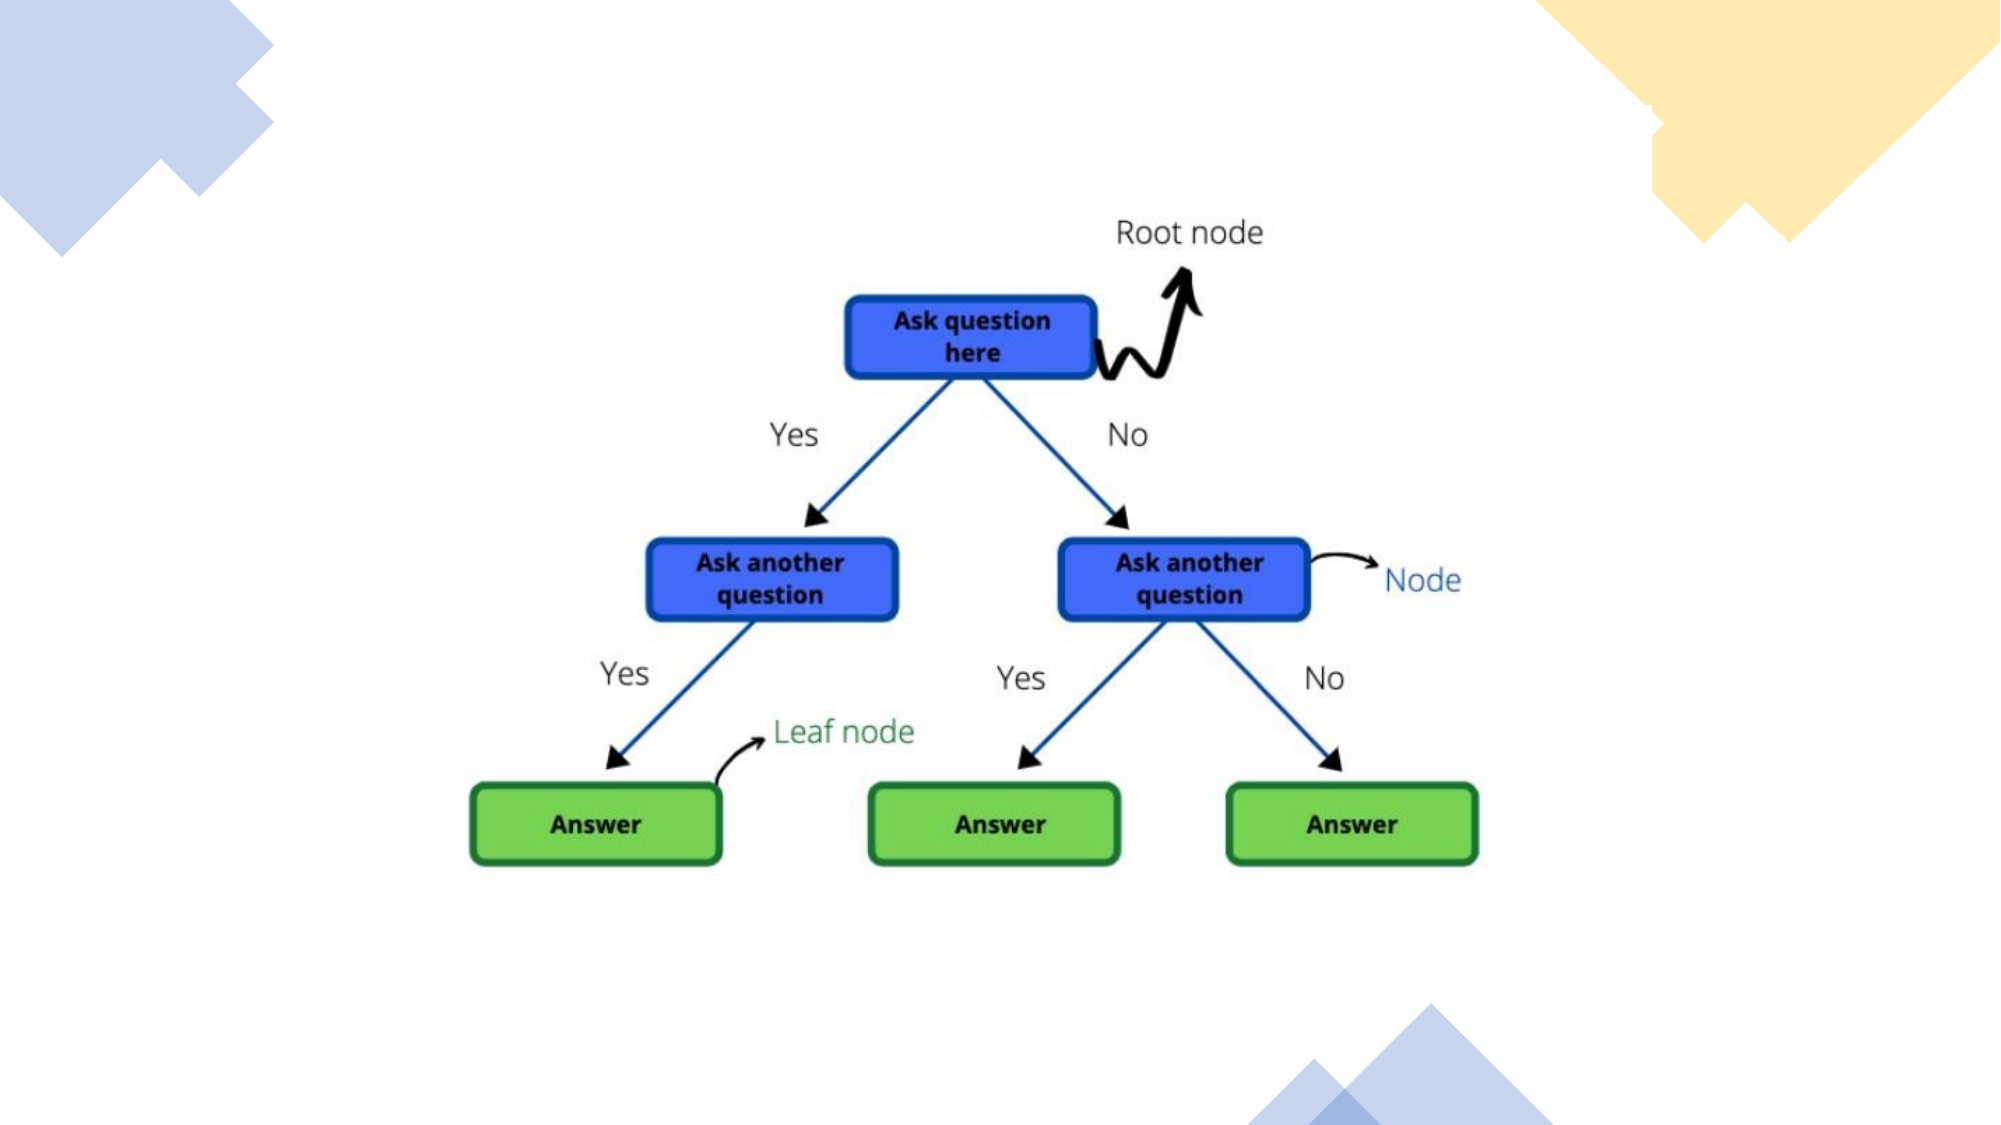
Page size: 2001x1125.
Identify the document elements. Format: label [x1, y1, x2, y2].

text_box [1345, 1004, 1554, 1125]
text_box [0, 0, 274, 258]
picture [312, 105, 1652, 996]
text_box [1247, 1058, 1381, 1125]
text_box [1535, 0, 2000, 244]
